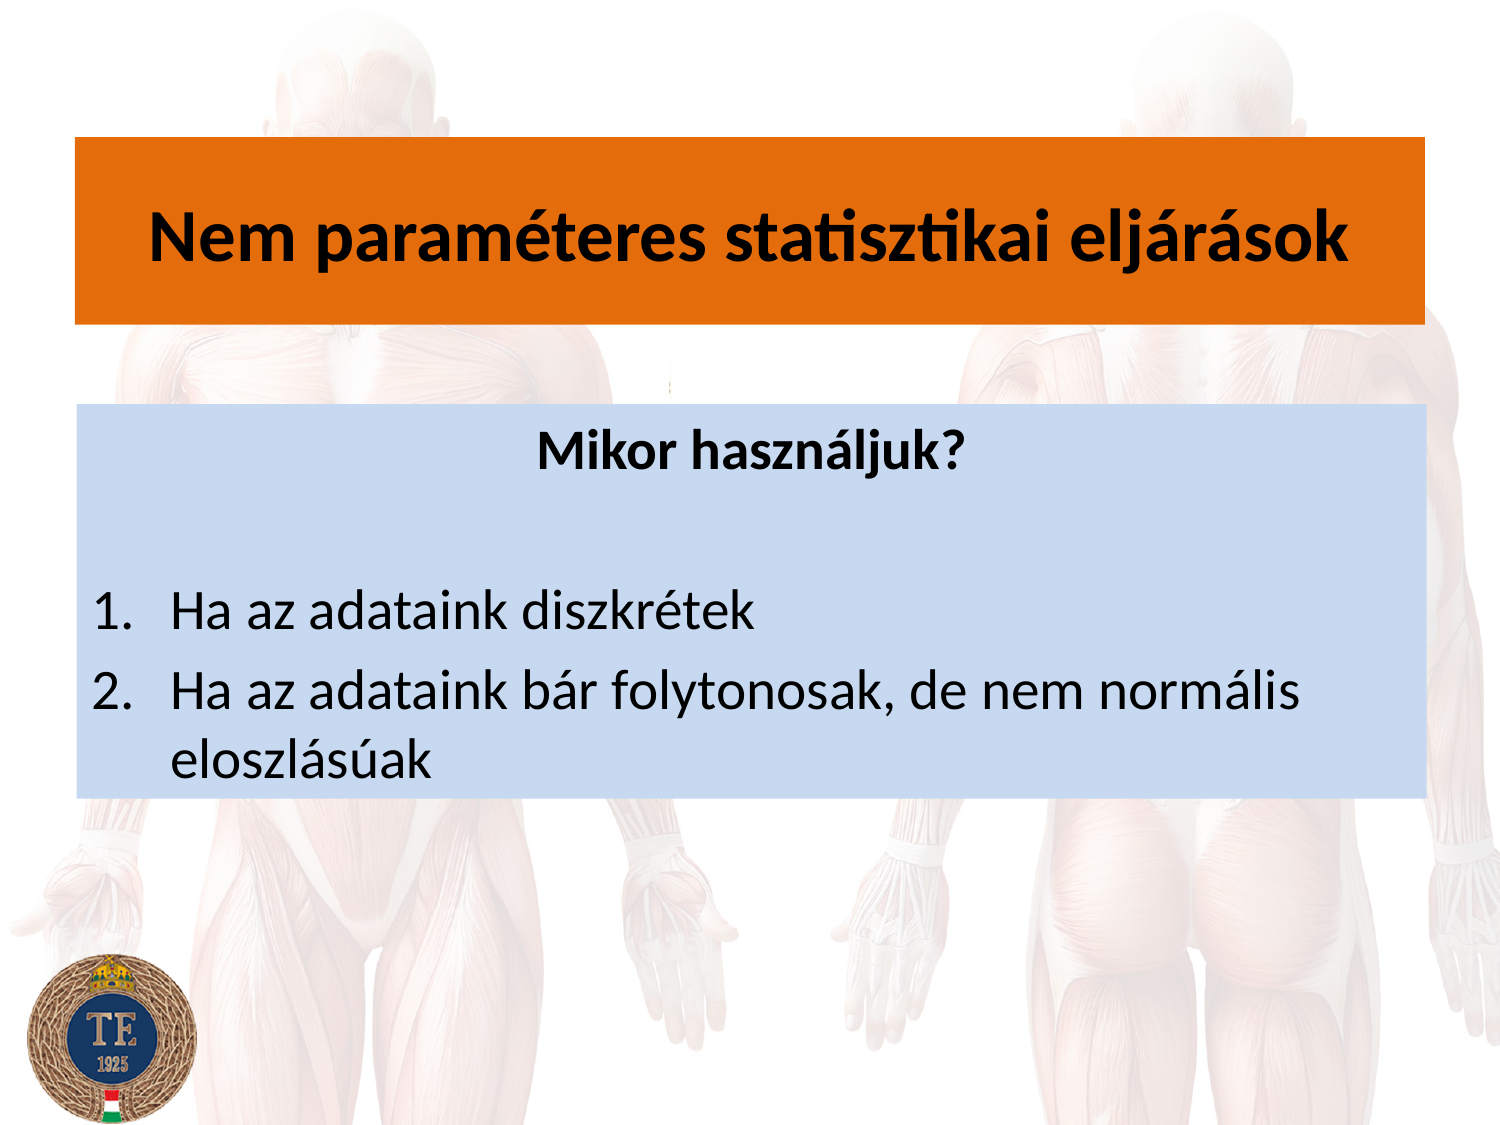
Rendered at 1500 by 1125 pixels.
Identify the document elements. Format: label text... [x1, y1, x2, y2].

list Mikor használjuk? Ha az adataink diszkrétek Ha az adataink bár folytonosak, de nem normális eloszlásúak [76, 404, 1427, 799]
picture [0, 0, 1500, 1125]
text_box Nem paraméteres statisztikai eljárások [74, 137, 1425, 325]
